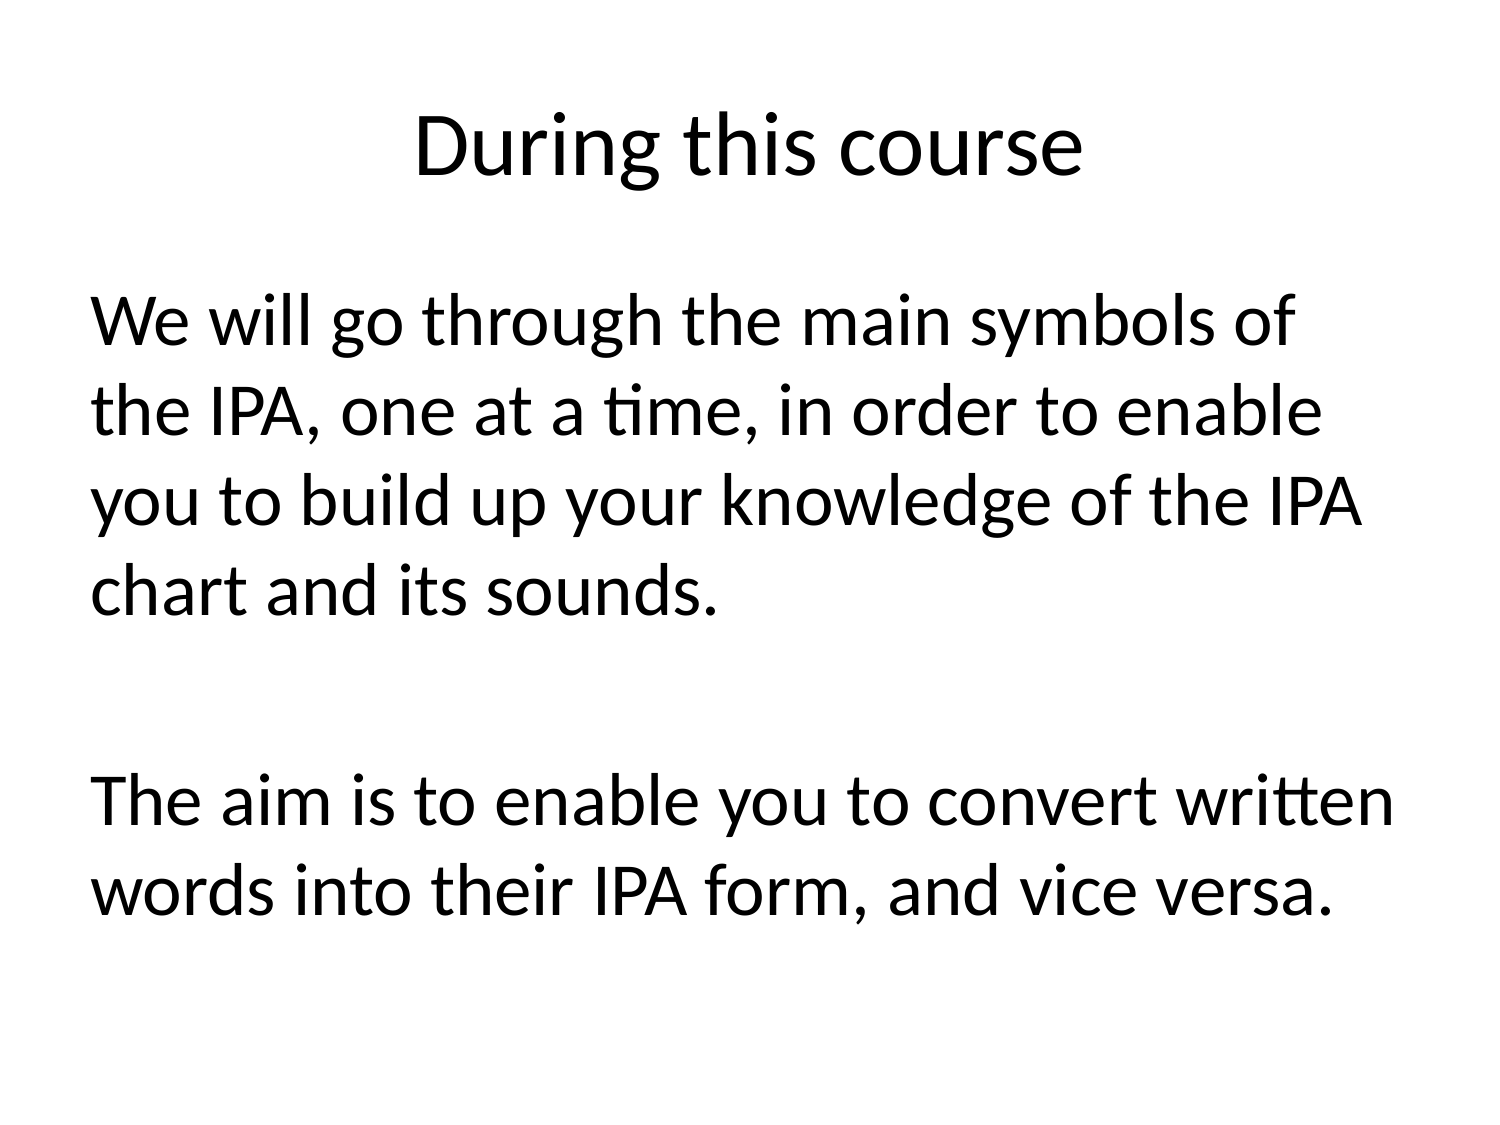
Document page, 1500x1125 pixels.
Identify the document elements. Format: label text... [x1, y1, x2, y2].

title During this course [75, 45, 1425, 233]
list We will go through the main symbols of the IPA, one at a time, in order to enable you to build up your knowledge of the IPA chart and its sounds. The aim is to enable you to convert written words into their IPA form, and vice versa. [75, 262, 1425, 1005]
